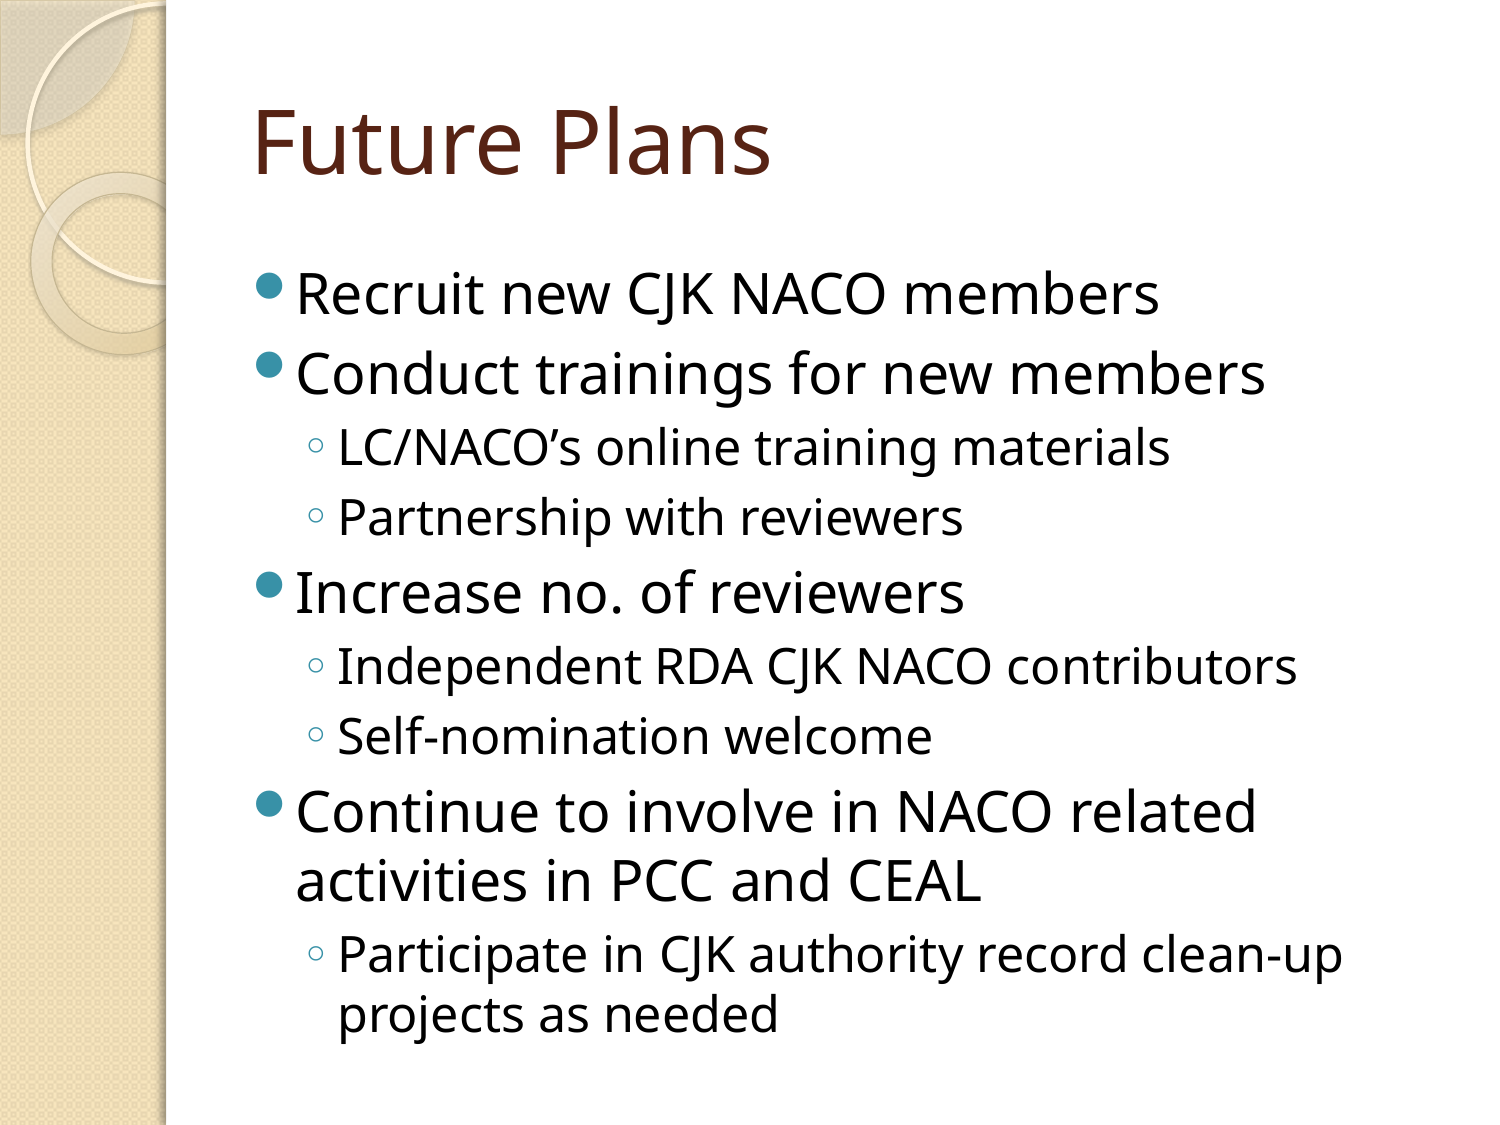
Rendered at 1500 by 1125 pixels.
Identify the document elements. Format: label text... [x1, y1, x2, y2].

list Recruit new CJK NACO members Conduct trainings for new members LC/NACO’s online training materials Partnership with reviewers Increase no. of reviewers Independent RDA CJK NACO contributors Self-nomination welcome Continue to involve in NACO related activities in PCC and CEAL Participate in CJK authority record clean-up projects as needed [225, 249, 1425, 1063]
title Future Plans [235, 45, 1466, 233]
